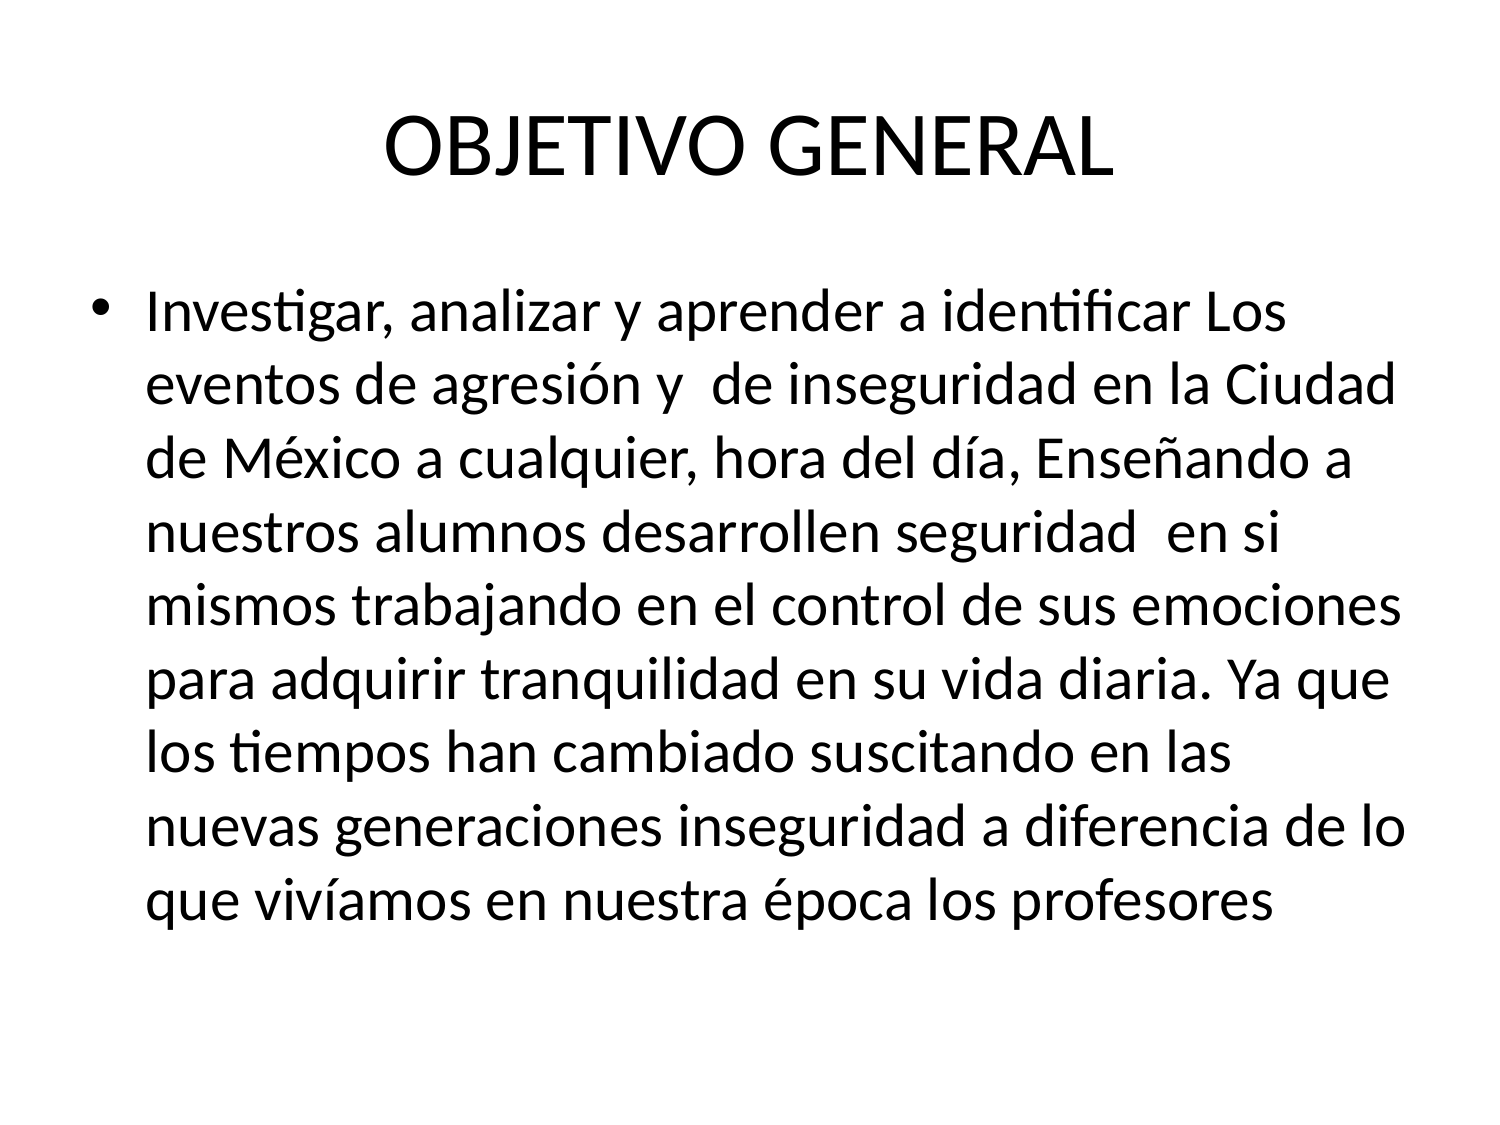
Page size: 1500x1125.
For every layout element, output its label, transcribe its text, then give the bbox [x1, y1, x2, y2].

title OBJETIVO GENERAL [75, 45, 1425, 233]
list Investigar, analizar y aprender a identificar Los eventos de agresión y de inseguridad en la Ciudad de México a cualquier, hora del día, Enseñando a nuestros alumnos desarrollen seguridad en si mismos trabajando en el control de sus emociones para adquirir tranquilidad en su vida diaria. Ya que los tiempos han cambiado suscitando en las nuevas generaciones inseguridad a diferencia de lo que vivíamos en nuestra época los profesores [75, 262, 1425, 1005]
